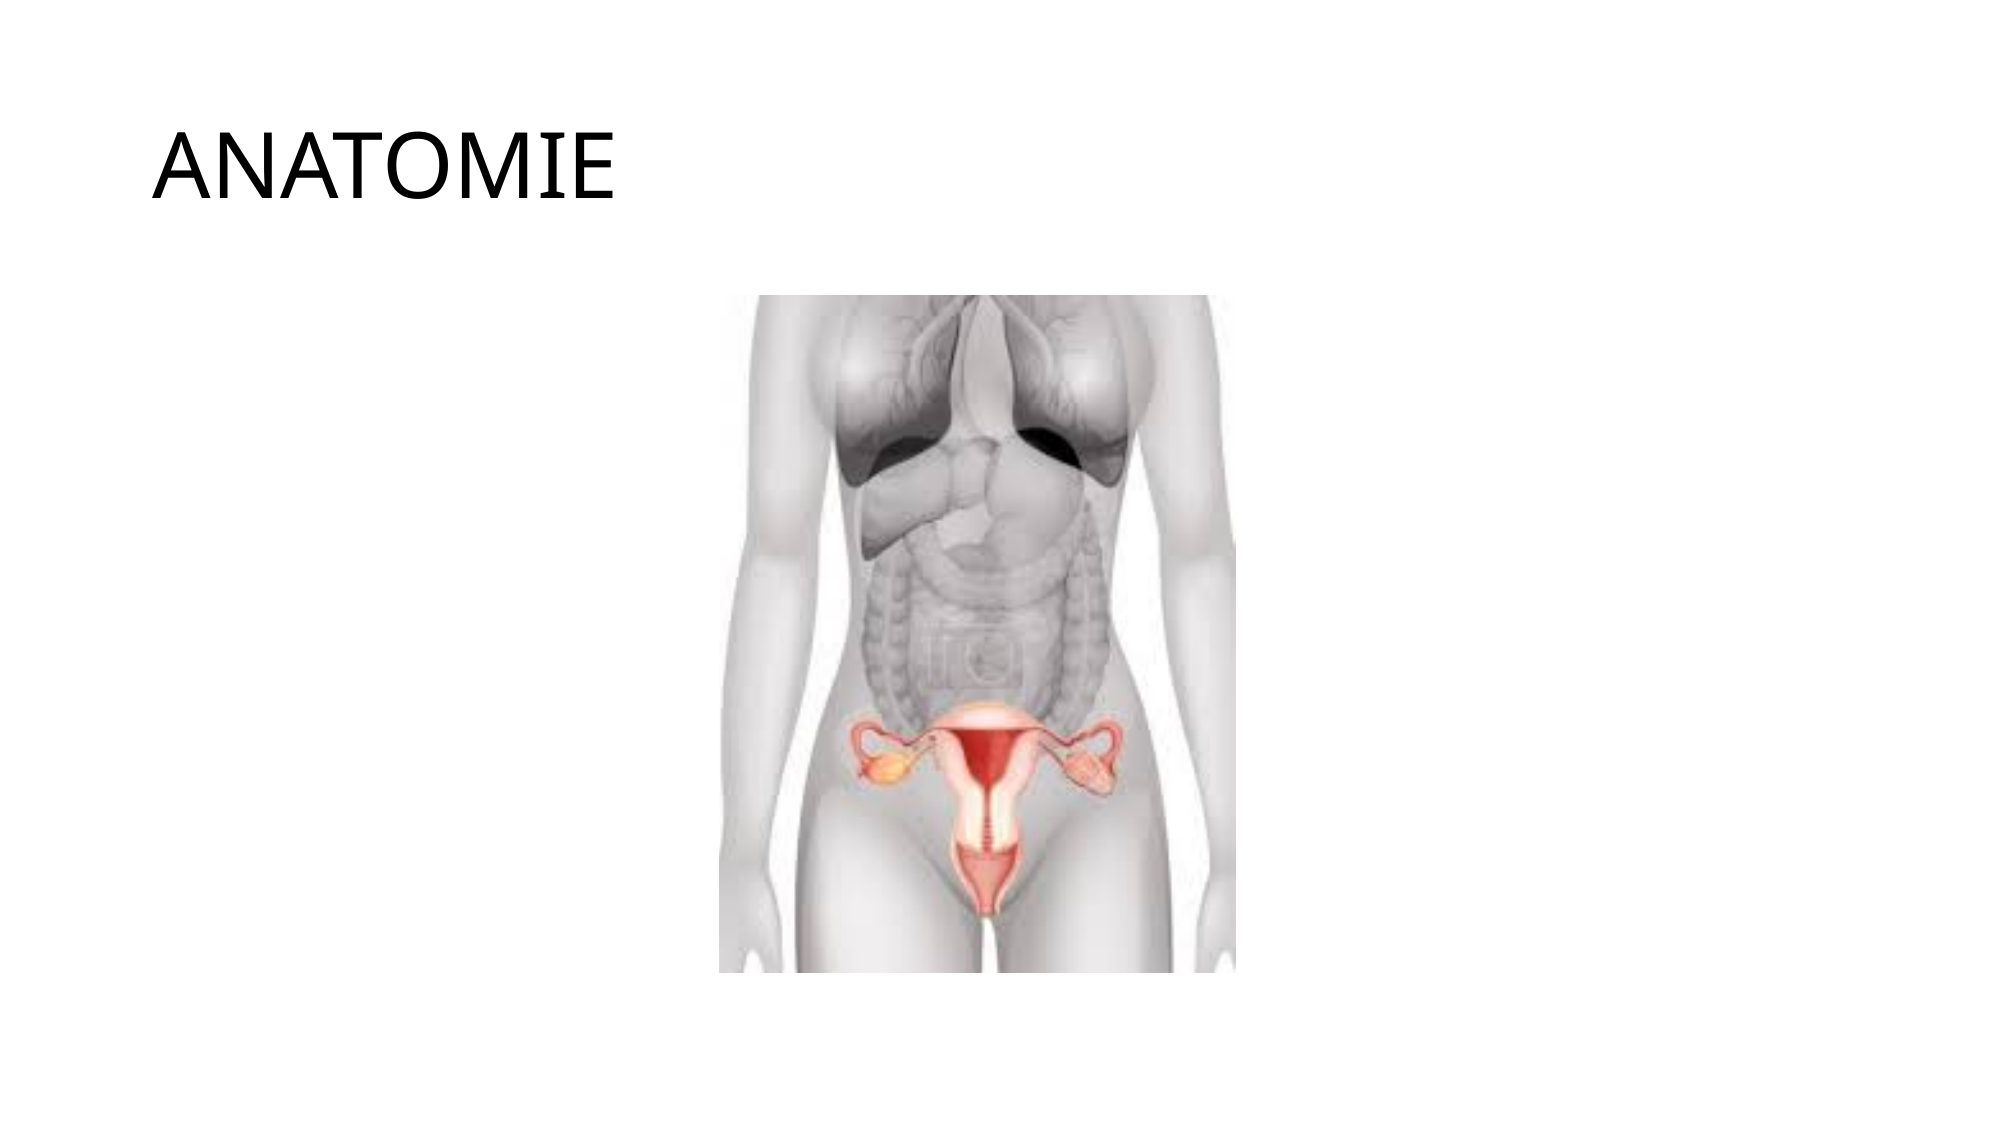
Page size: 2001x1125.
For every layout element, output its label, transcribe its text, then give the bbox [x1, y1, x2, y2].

title ANATOMIE [137, 59, 1863, 278]
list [719, 295, 1236, 973]
